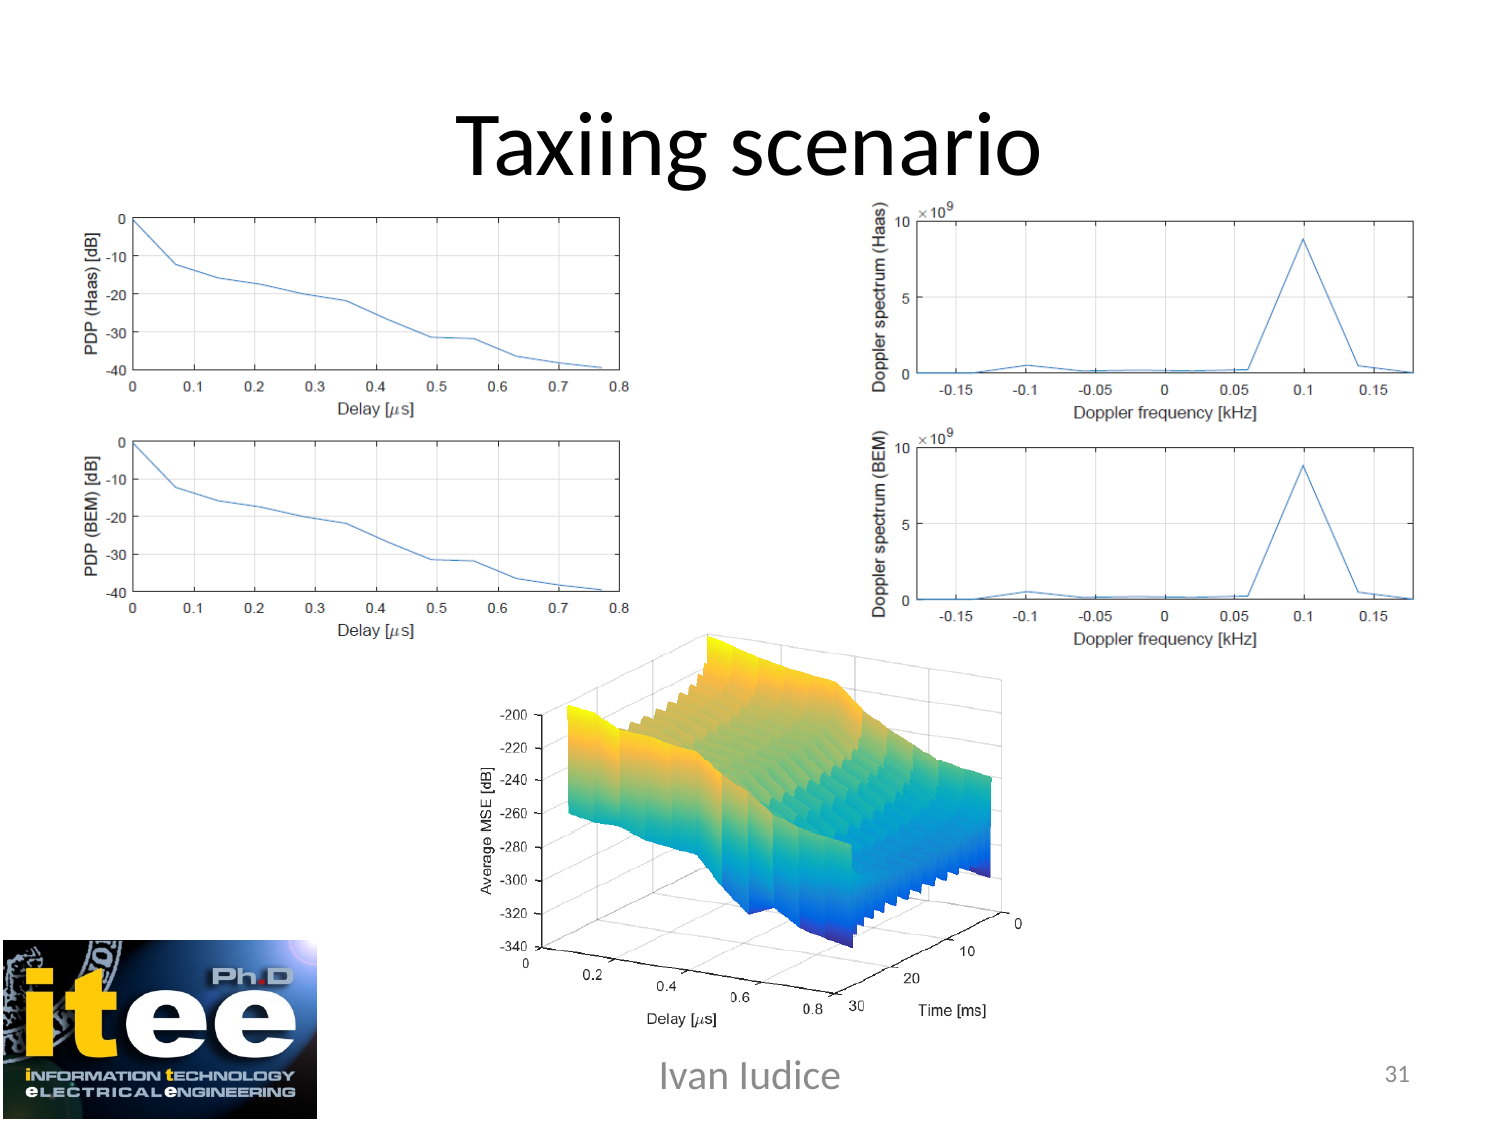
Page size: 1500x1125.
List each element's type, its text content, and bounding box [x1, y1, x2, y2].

picture [74, 188, 1426, 1033]
title Taxiing scenario [75, 45, 1425, 233]
picture [3, 940, 317, 1119]
